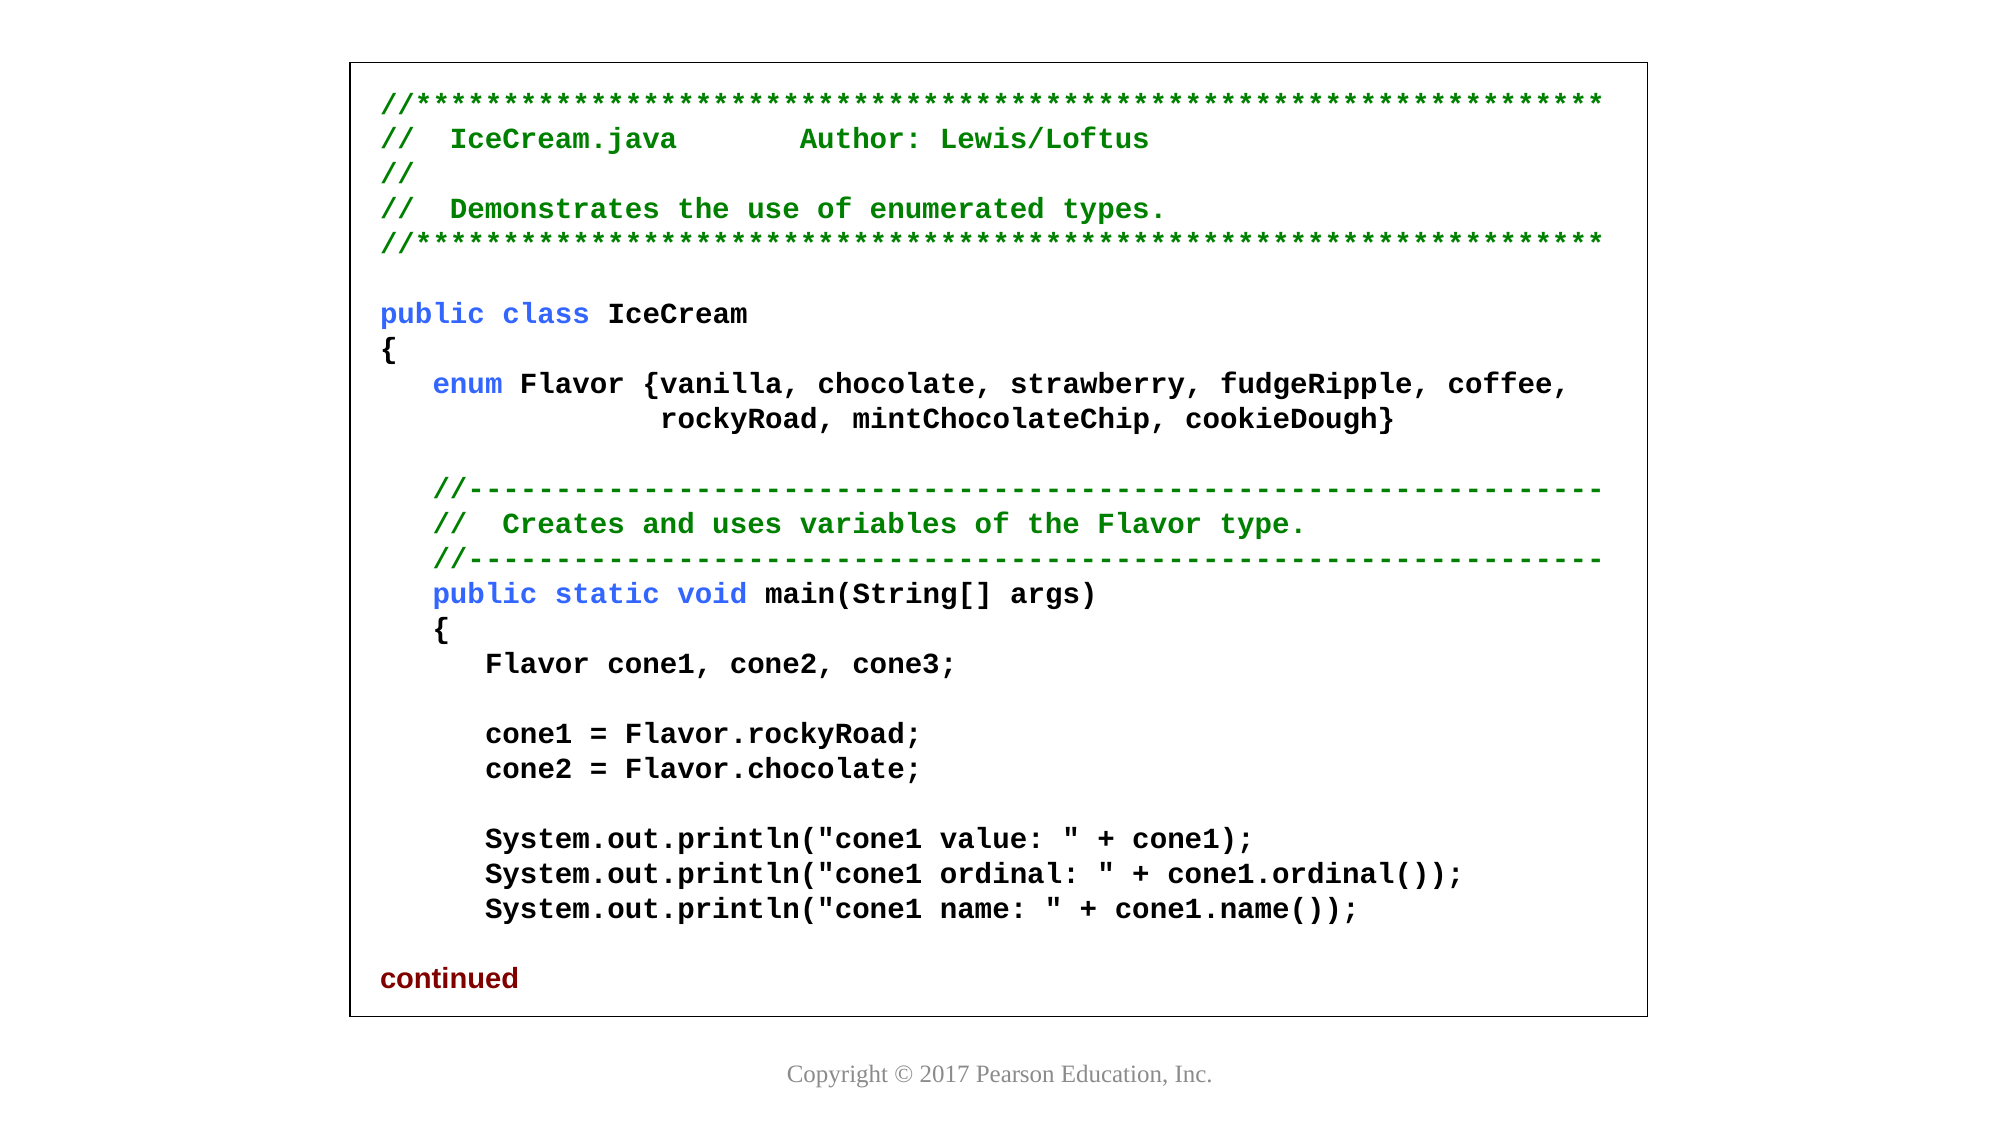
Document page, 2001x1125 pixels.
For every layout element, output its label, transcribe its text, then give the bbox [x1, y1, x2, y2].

footer Copyright © 2017 Pearson Education, Inc. [662, 1042, 1338, 1103]
text_box //******************************************************************** // IceCream.java Author: Lewis/Loftus // // Demonstrates the use of enumerated types. //******************************************************************** public class IceCream { enum Flavor {vanilla, chocolate, strawberry, fudgeRipple, coffee, rockyRoad, mintChocolateChip, cookieDough} //----------------------------------------------------------------- // Creates and uses variables of the Flavor type. //----------------------------------------------------------------- public static void main(String[] args) { Flavor cone1, cone2, cone3; cone1 = Flavor.rockyRoad; cone2 = Flavor.chocolate; System.out.println("cone1 value: " + cone1); System.out.println("cone1 ordinal: " + cone1.ordinal()); System.out.println("cone1 name: " + cone1.name()); continued [349, 62, 1648, 1017]
